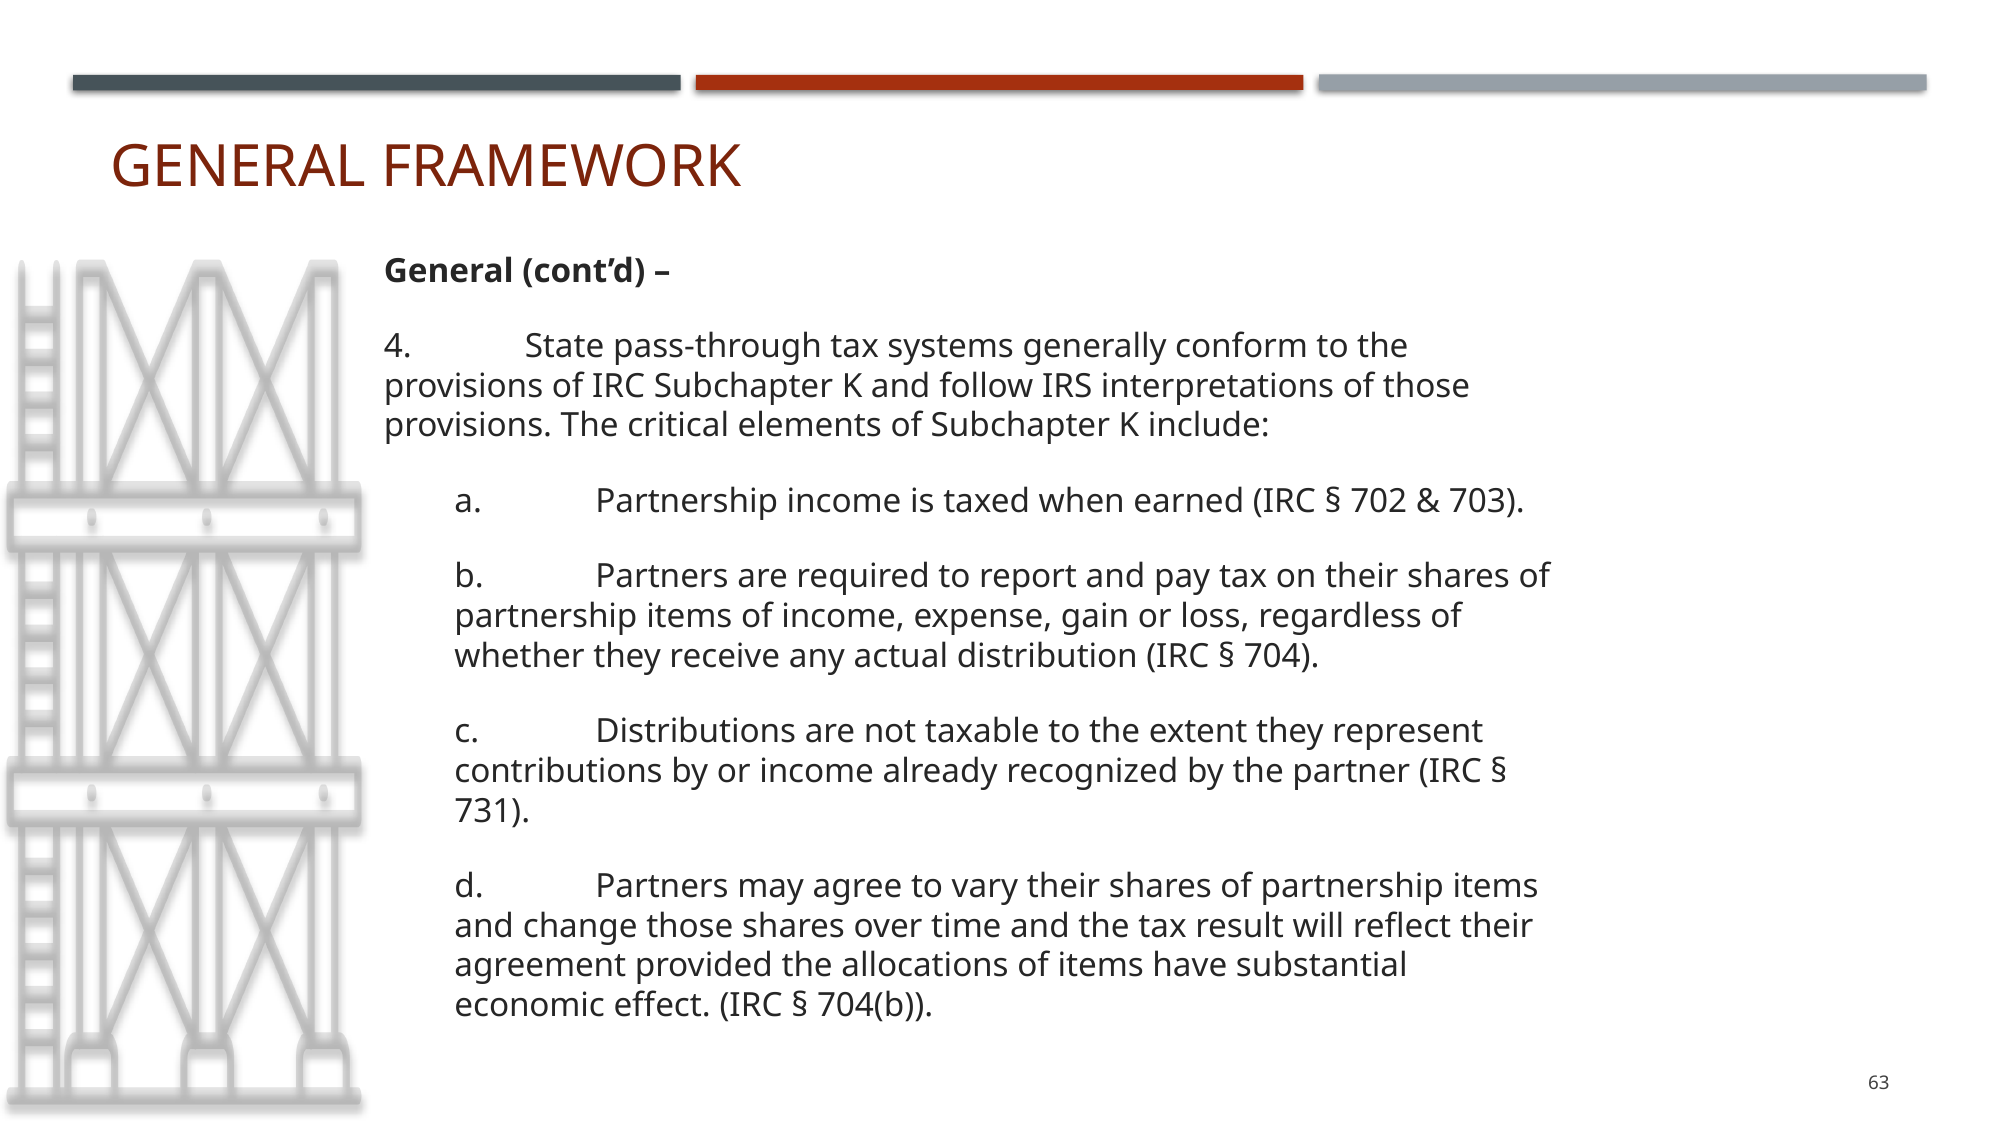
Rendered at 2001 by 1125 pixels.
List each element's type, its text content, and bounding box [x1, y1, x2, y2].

title General Framework [95, 115, 1905, 206]
list General (cont’d) – 4. State pass-through tax systems generally conform to the provisions of IRC Subchapter K and follow IRS interpretations of those provisions. The critical elements of Subchapter K include: a. Partnership income is taxed when earned (IRC § 702 & 703). b. Partners are required to report and pay tax on their shares of partnership items of income, expense, gain or loss, regardless of whether they receive any actual distribution (IRC § 704). c. Distributions are not taxable to the extent they represent contributions by or income already recognized by the partner (IRC § 731). d. Partners may agree to vary their shares of partnership items and change those shares over time and the tax result will reflect their agreement provided the allocations of items have substantial economic effect. (IRC § 704(b)). [372, 241, 1575, 1042]
slide_number 63 [1732, 1053, 1905, 1114]
picture [0, 240, 370, 1124]
